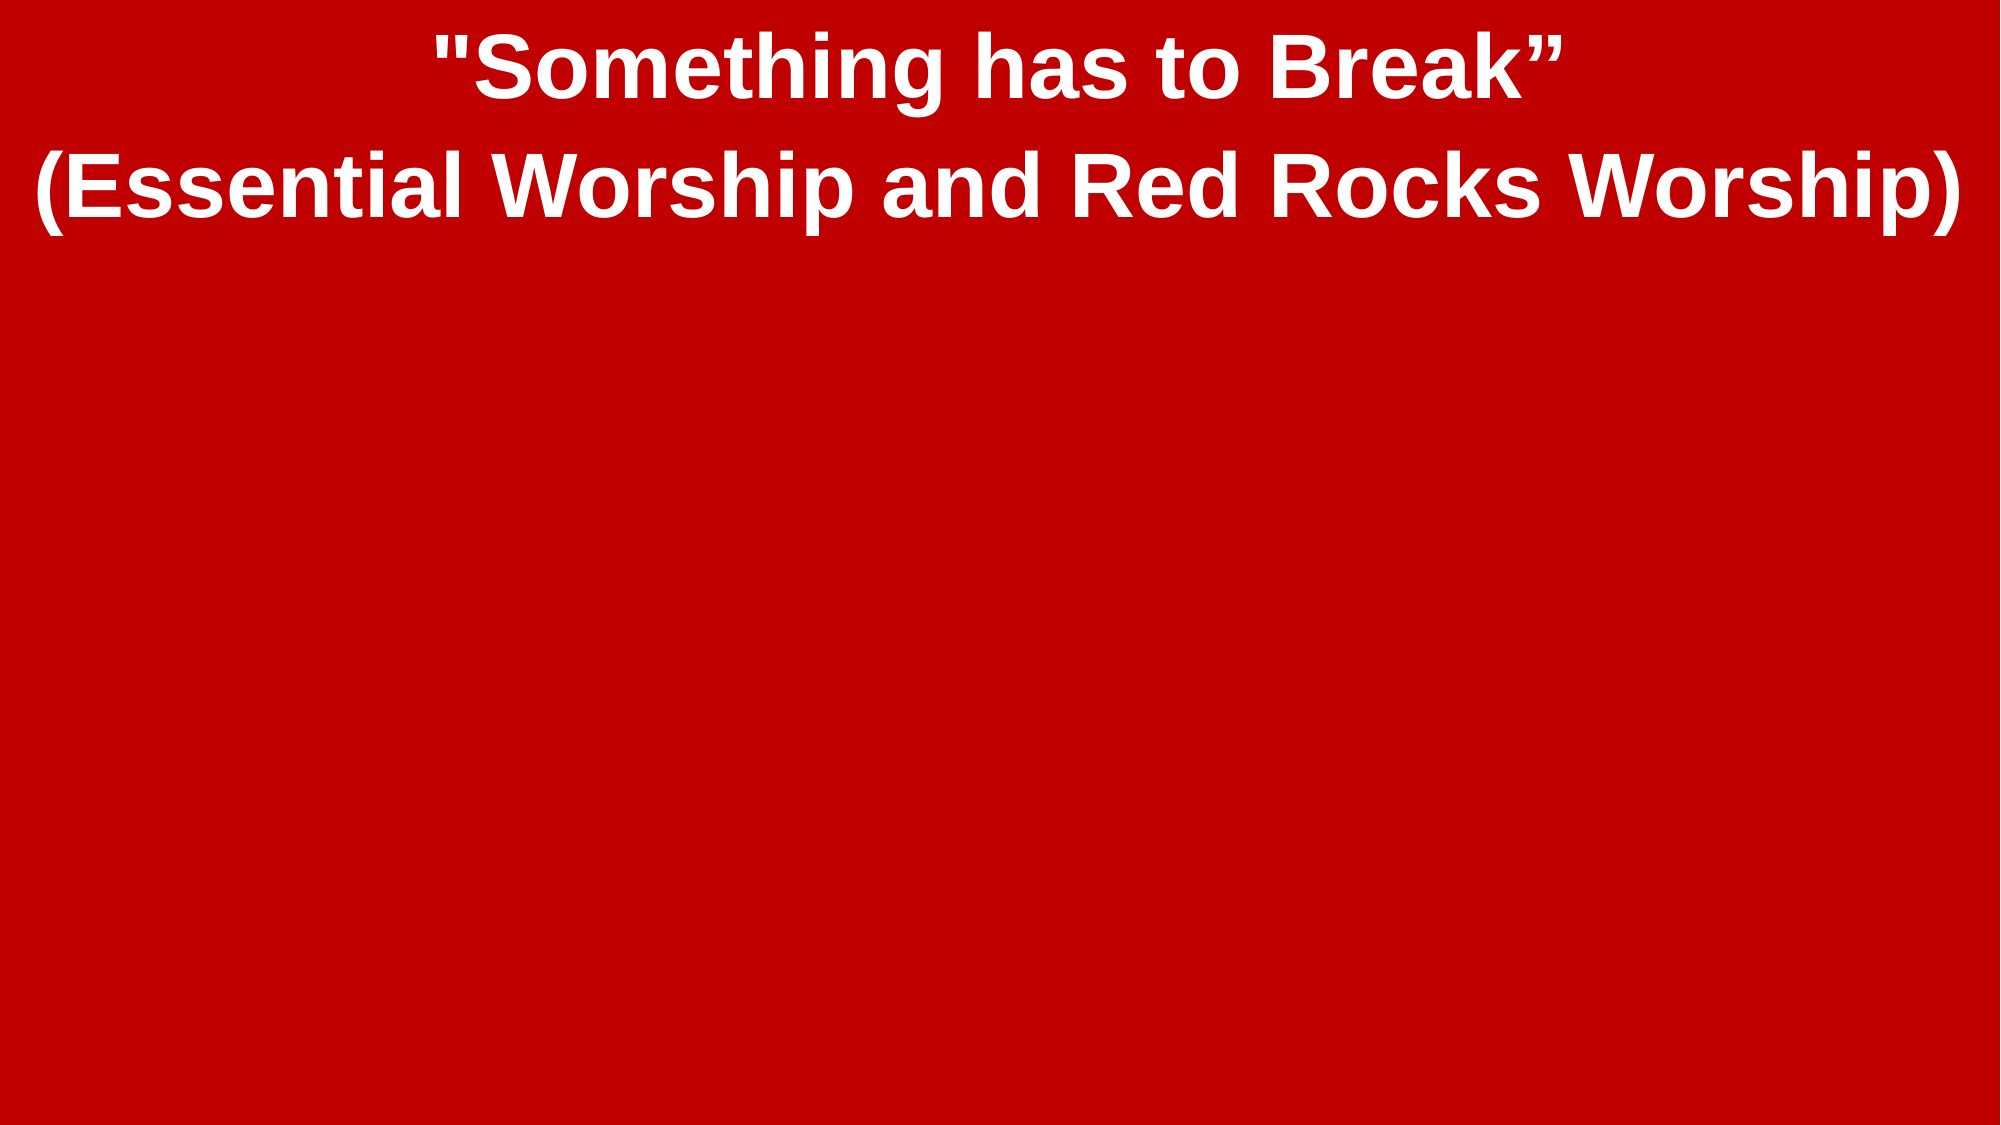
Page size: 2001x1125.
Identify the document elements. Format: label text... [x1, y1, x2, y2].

list "Something has to Break” (Essential Worship and Red Rocks Worship) [0, 11, 2000, 925]
